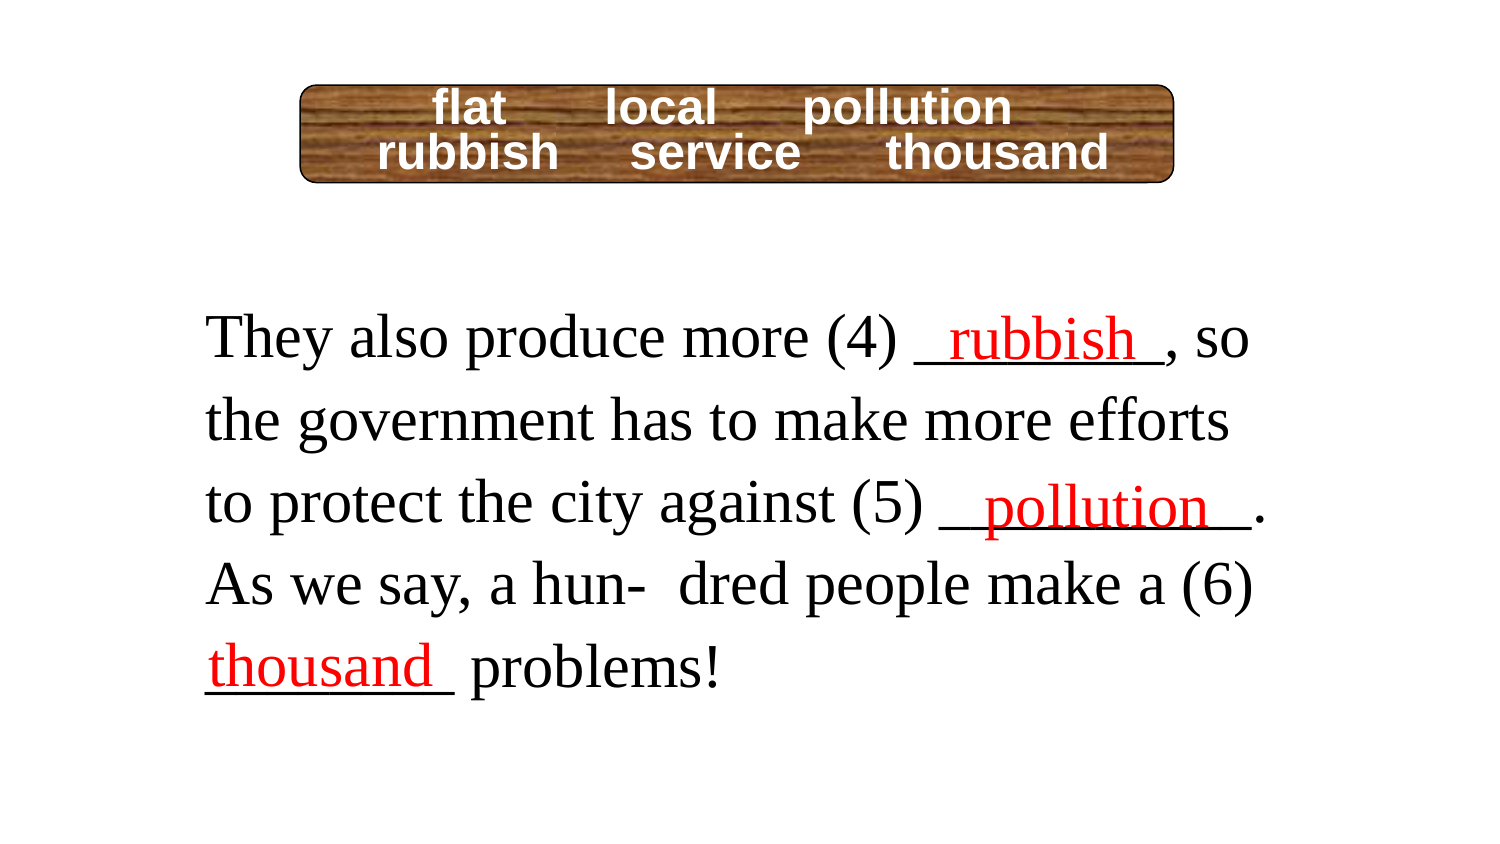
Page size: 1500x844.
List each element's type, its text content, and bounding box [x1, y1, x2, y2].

text_box thousand [197, 618, 462, 705]
text_box They also produce more (4) ________, so the government has to make more efforts to protect the city against (5) __________. As we say, a hun- dred people make a (6) ________ problems! [194, 282, 1283, 706]
text_box rubbish [938, 291, 1168, 378]
text_box flat local pollution rubbish service thousand [300, 85, 1174, 183]
text_box pollution [973, 459, 1231, 546]
